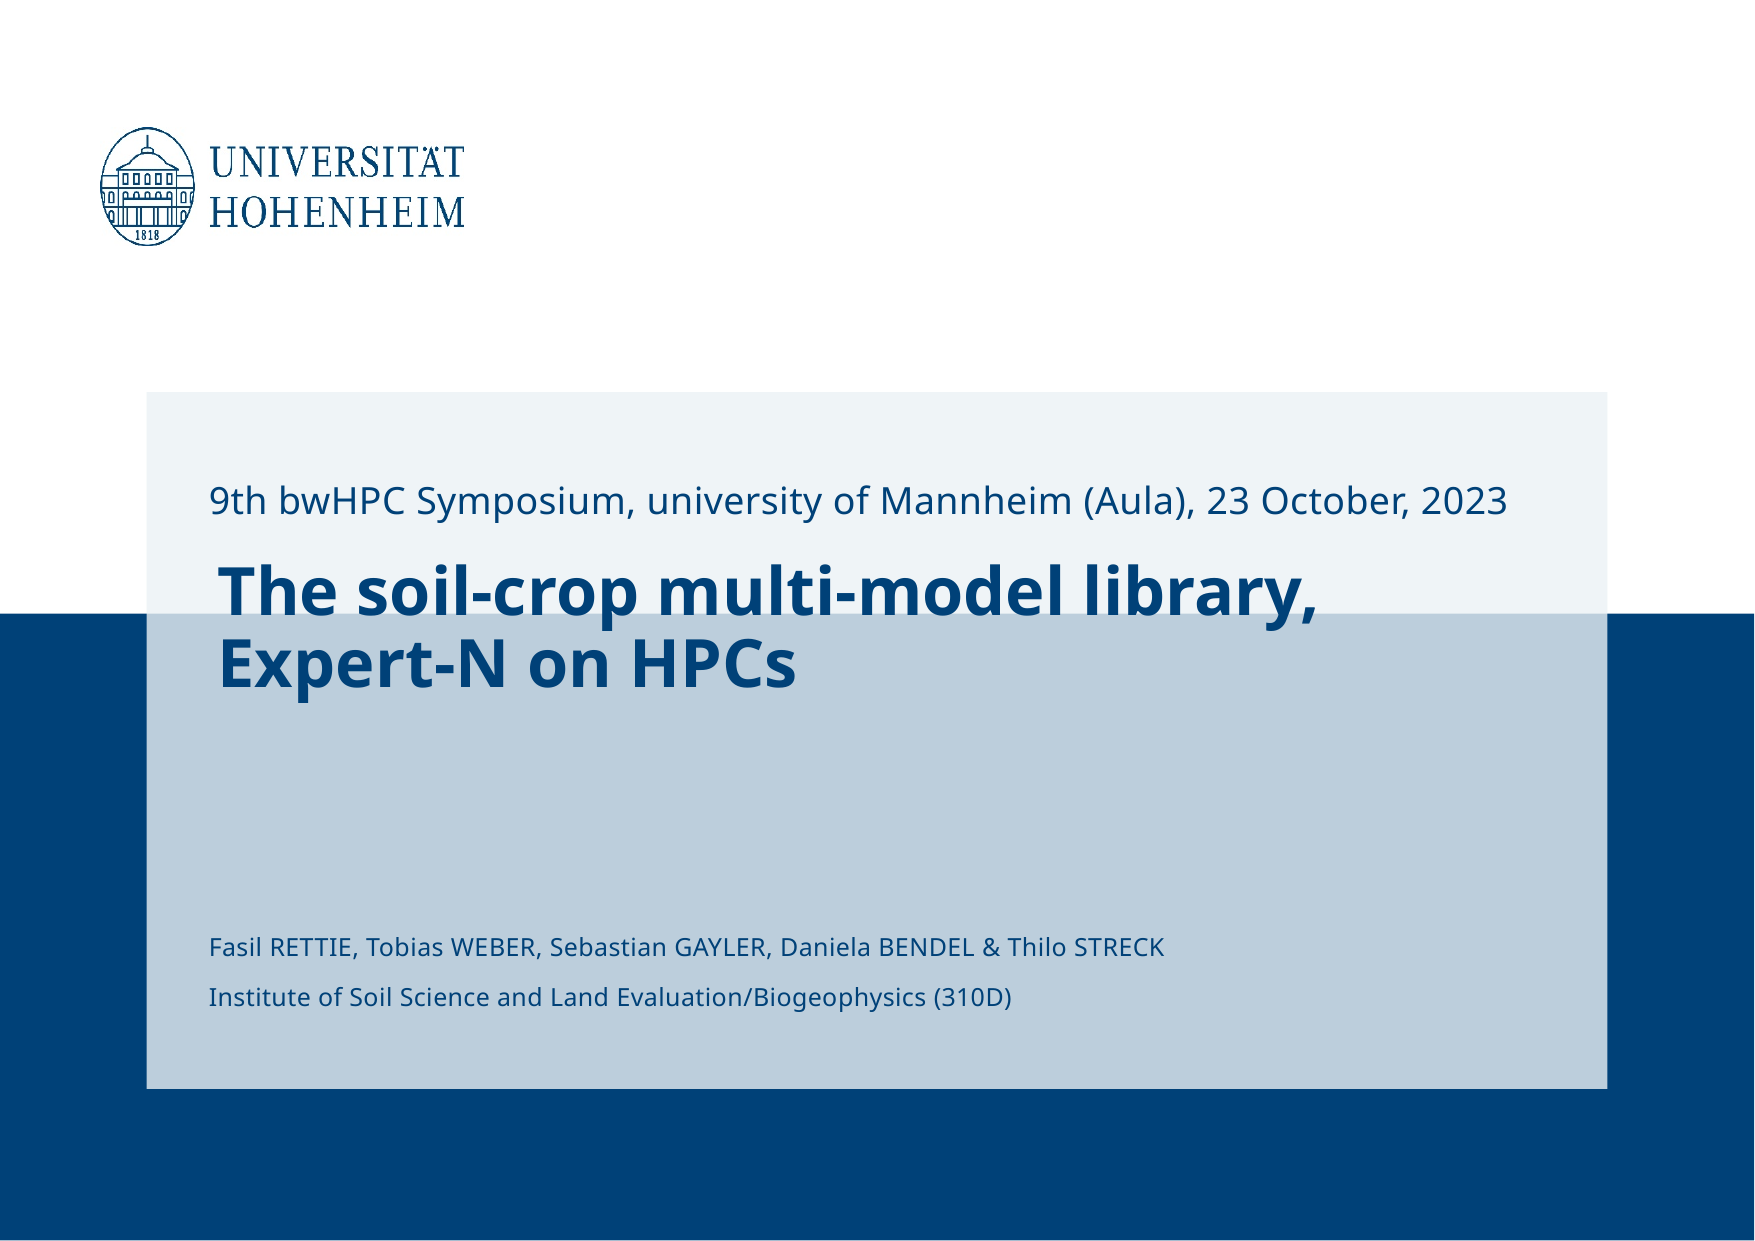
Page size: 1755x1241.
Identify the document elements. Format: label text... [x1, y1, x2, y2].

title The soil-crop multi-model library, Expert-N on HPCs [146, 392, 1608, 1089]
list 9th bwHPC Symposium, university of Mannheim (Aula), 23 October, 2023 [208, 476, 1564, 552]
picture [100, 127, 464, 246]
subtitle Fasil RETTIE, Tobias WEBER, Sebastian GAYLER, Daniela BENDEL & Thilo STRECK Institute of Soil Science and Land Evaluation/Biogeophysics (310D) [208, 954, 1605, 1012]
